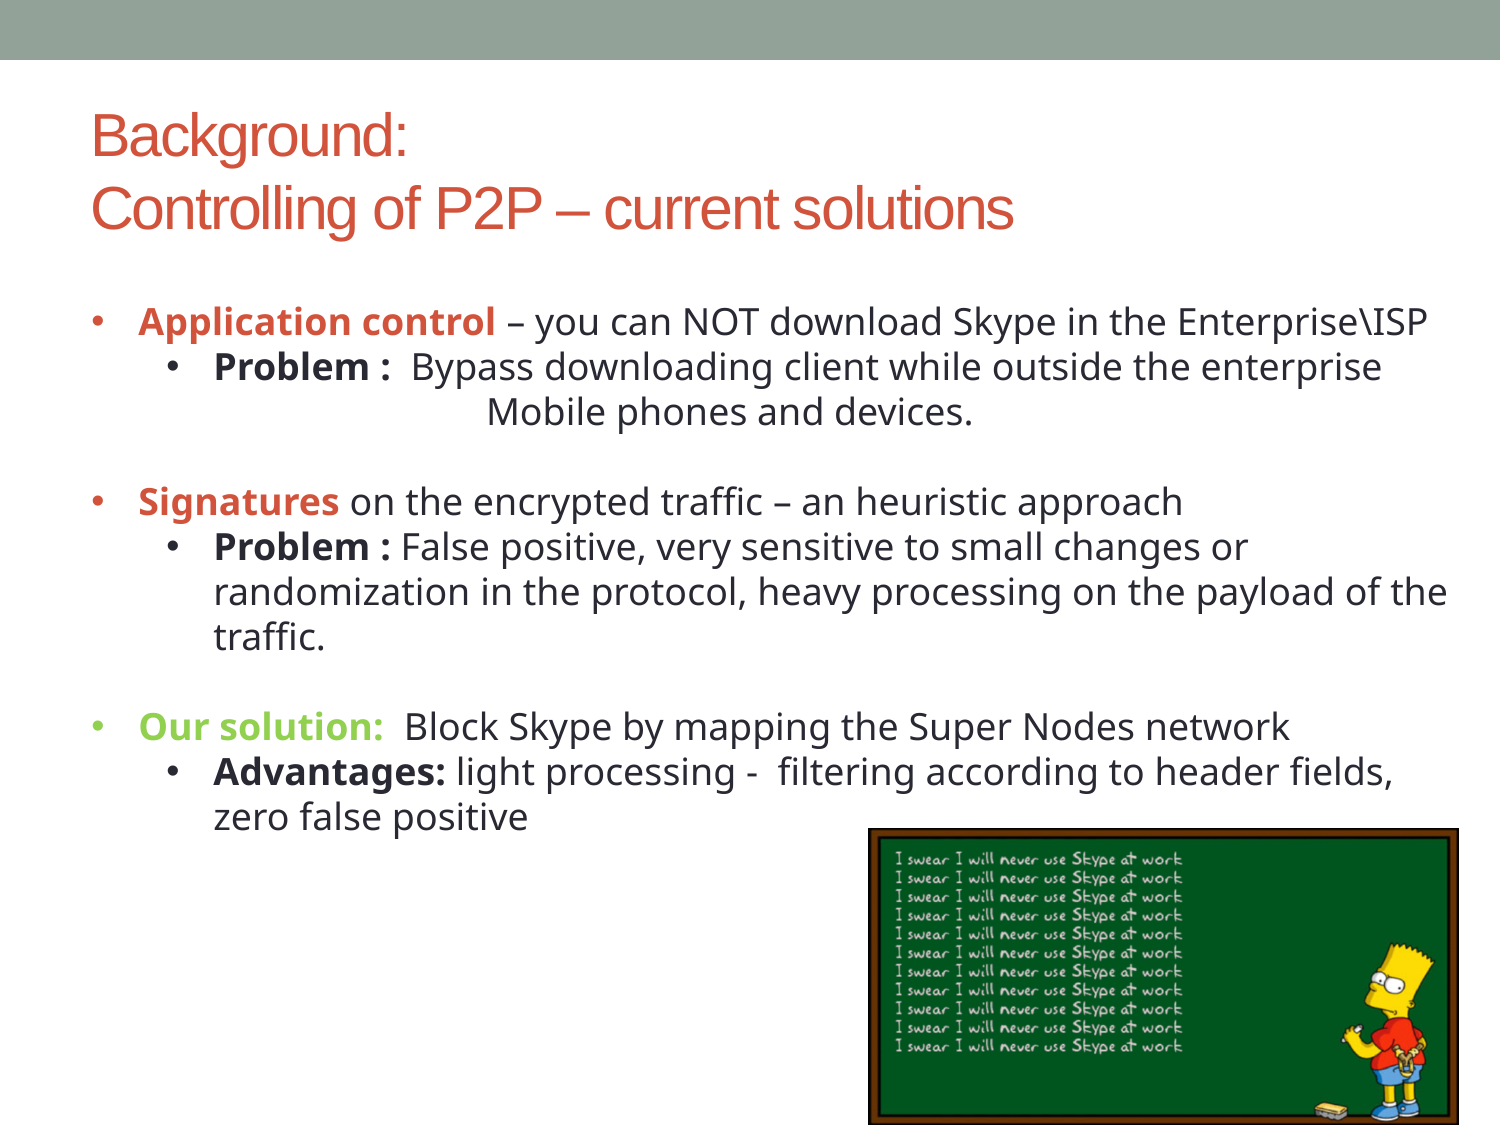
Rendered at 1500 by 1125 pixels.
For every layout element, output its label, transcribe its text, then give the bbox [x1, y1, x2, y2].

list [867, 828, 1459, 1125]
text_box Application control – you can NOT download Skype in the Enterprise\ISP Problem : Bypass downloading client while outside the enterprise Mobile phones and devices. Signatures on the encrypted traffic – an heuristic approach Problem : False positive, very sensitive to small changes or randomization in the protocol, heavy processing on the payload of the traffic. Our solution: Block Skype by mapping the Super Nodes network Advantages: light processing - filtering according to header fields, zero false positive [76, 290, 1483, 846]
title Background: Controlling of P2P – current solutions [75, 87, 1425, 250]
